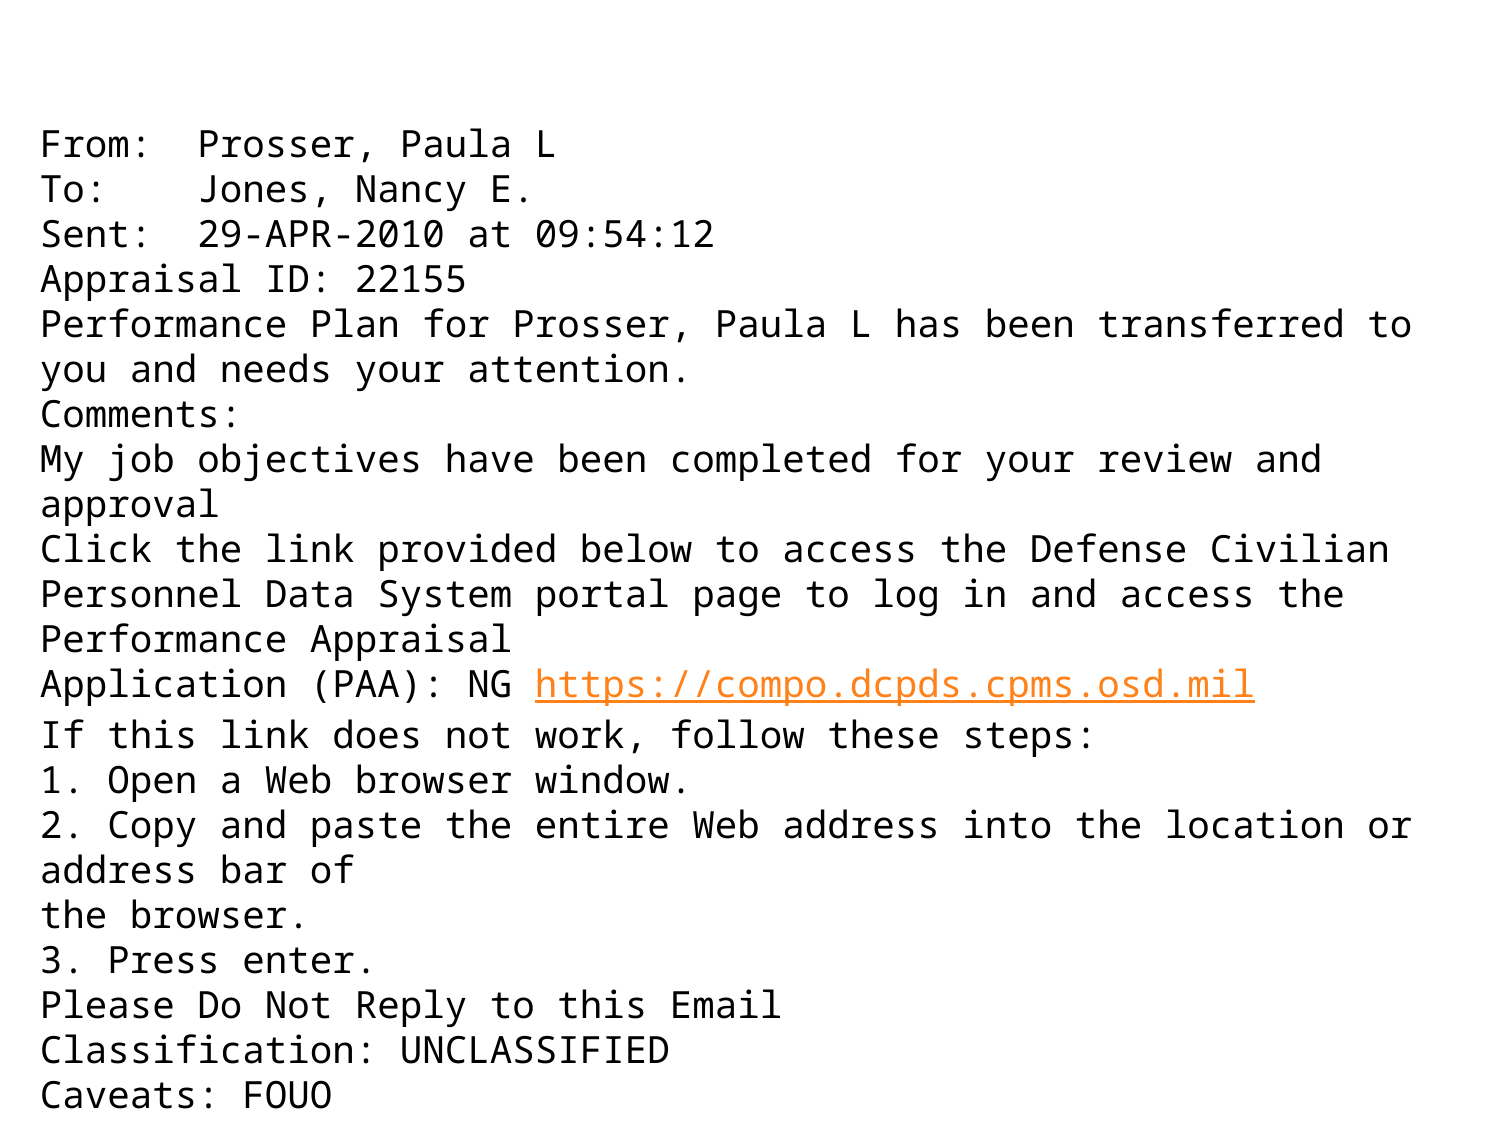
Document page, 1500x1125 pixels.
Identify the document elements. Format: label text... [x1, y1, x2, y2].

text_box From: Prosser, Paula L To: Jones, Nancy E. Sent: 29-APR-2010 at 09:54:12 Appraisal ID: 22155 Performance Plan for Prosser, Paula L has been transferred to you and needs your attention. Comments: My job objectives have been completed for your review and approval Click the link provided below to access the Defense Civilian Personnel Data System portal page to log in and access the Performance Appraisal Application (PAA): NG https://compo.dcpds.cpms.osd.mil If this link does not work, follow these steps: 1. Open a Web browser window. 2. Copy and paste the entire Web address into the location or address bar of the browser. 3. Press enter. Please Do Not Reply to this Email Classification: UNCLASSIFIED Caveats: FOUO [24, 112, 1500, 1124]
